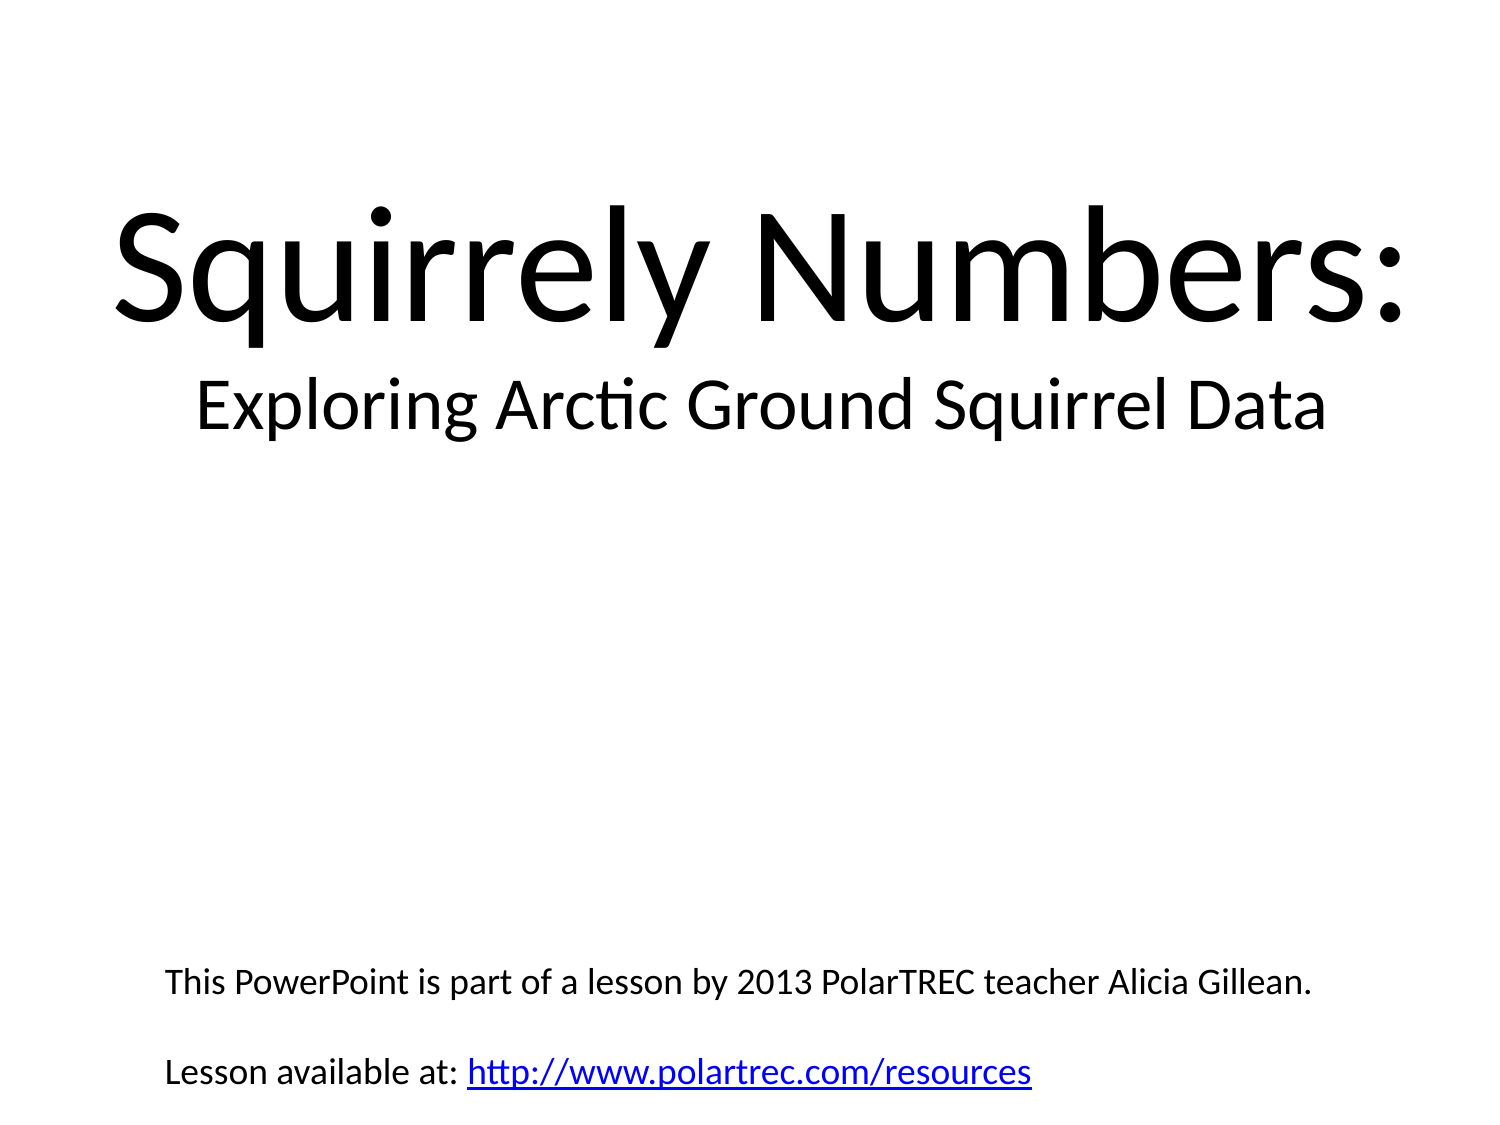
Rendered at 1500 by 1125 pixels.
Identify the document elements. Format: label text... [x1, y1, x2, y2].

text_box This PowerPoint is part of a lesson by 2013 PolarTREC teacher Alicia Gillean. Lesson available at: http://www.polartrec.com/resources [150, 949, 1463, 1100]
title Squirrely Numbers: Exploring Arctic Ground Squirrel Data [87, 24, 1438, 575]
